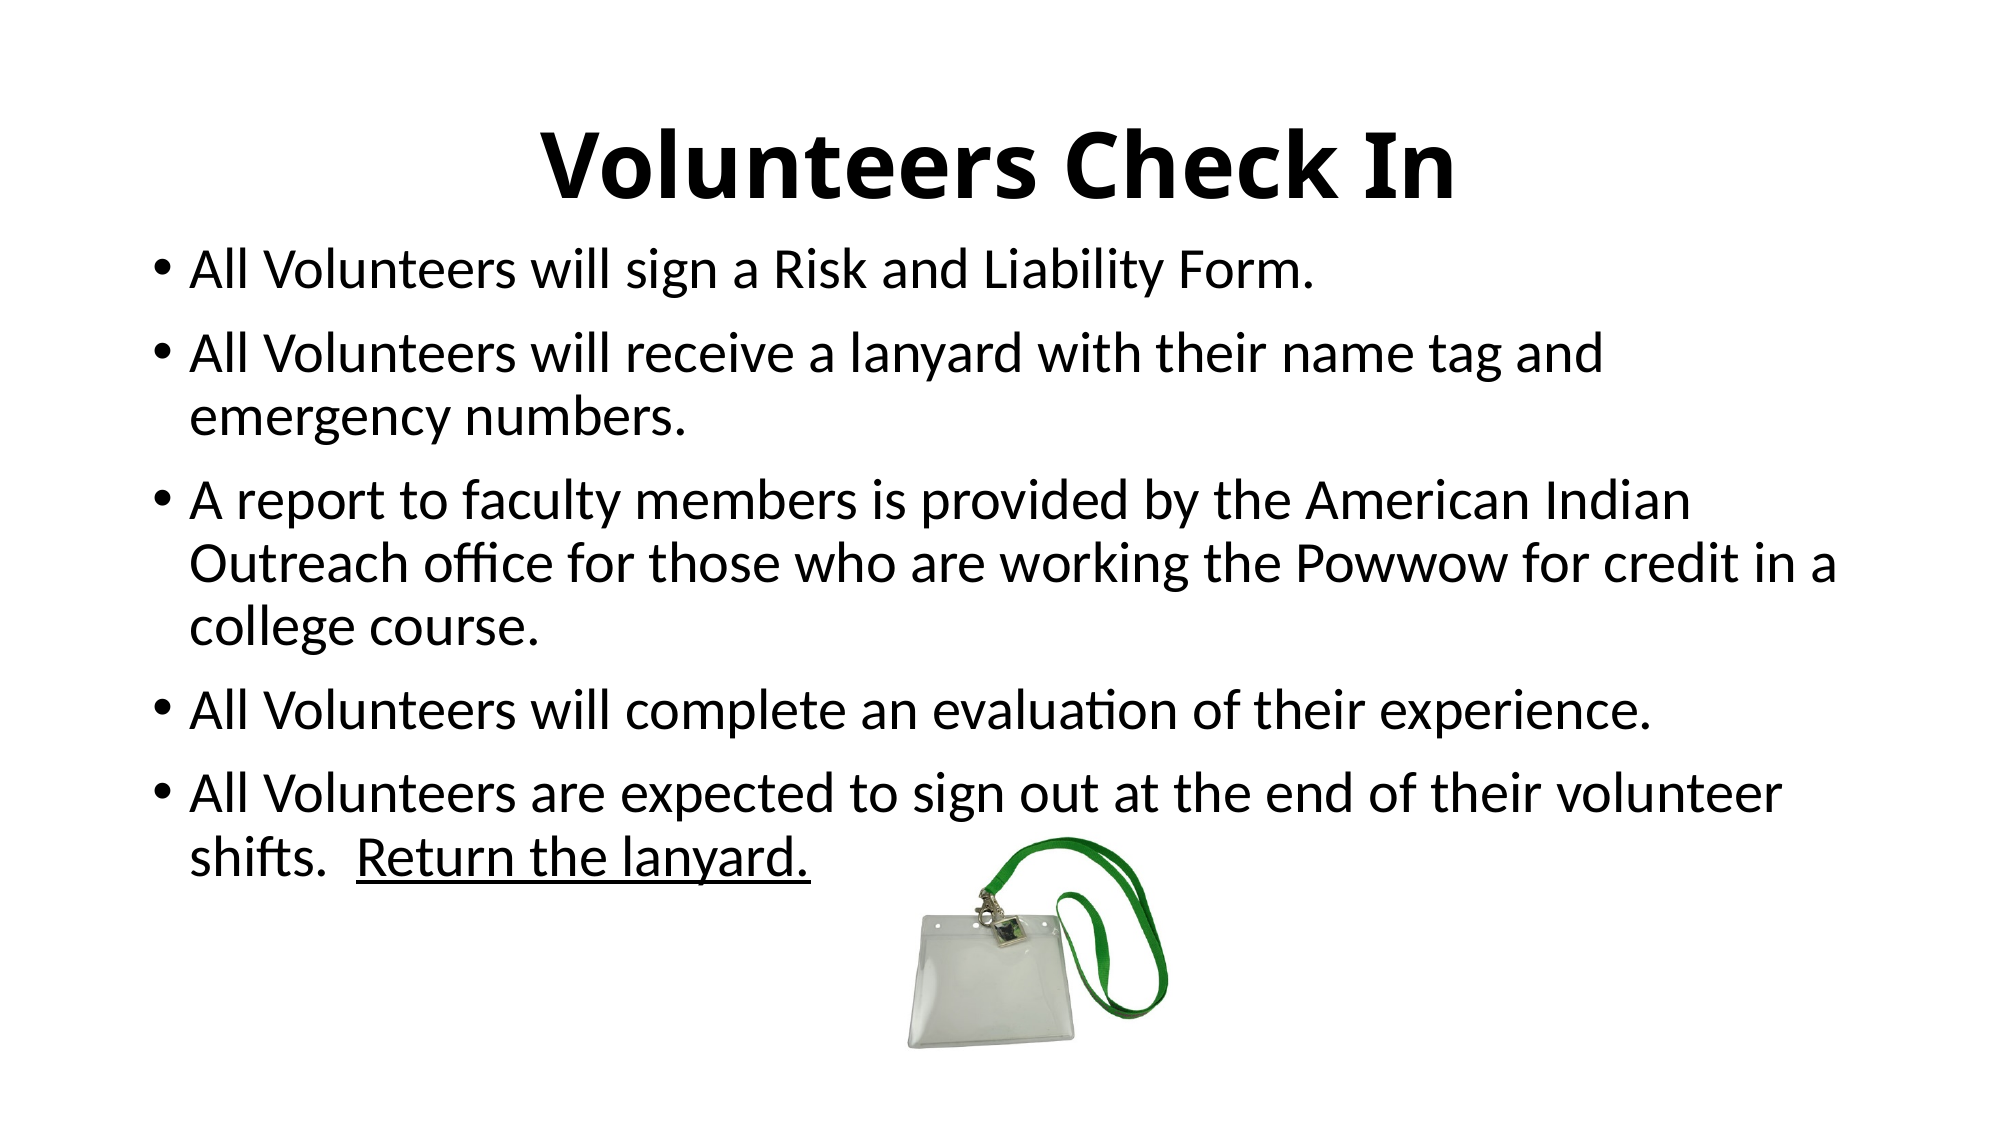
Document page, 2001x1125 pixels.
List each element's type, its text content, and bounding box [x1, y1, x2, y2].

list All Volunteers will sign a Risk and Liability Form. All Volunteers will receive a lanyard with their name tag and emergency numbers. A report to faculty members is provided by the American Indian Outreach office for those who are working the Powwow for credit in a college course. All Volunteers will complete an evaluation of their experience. All Volunteers are expected to sign out at the end of their volunteer shifts. Return the lanyard. [137, 231, 1863, 1082]
title Volunteers Check In [137, 59, 1863, 231]
picture [871, 832, 1173, 1056]
